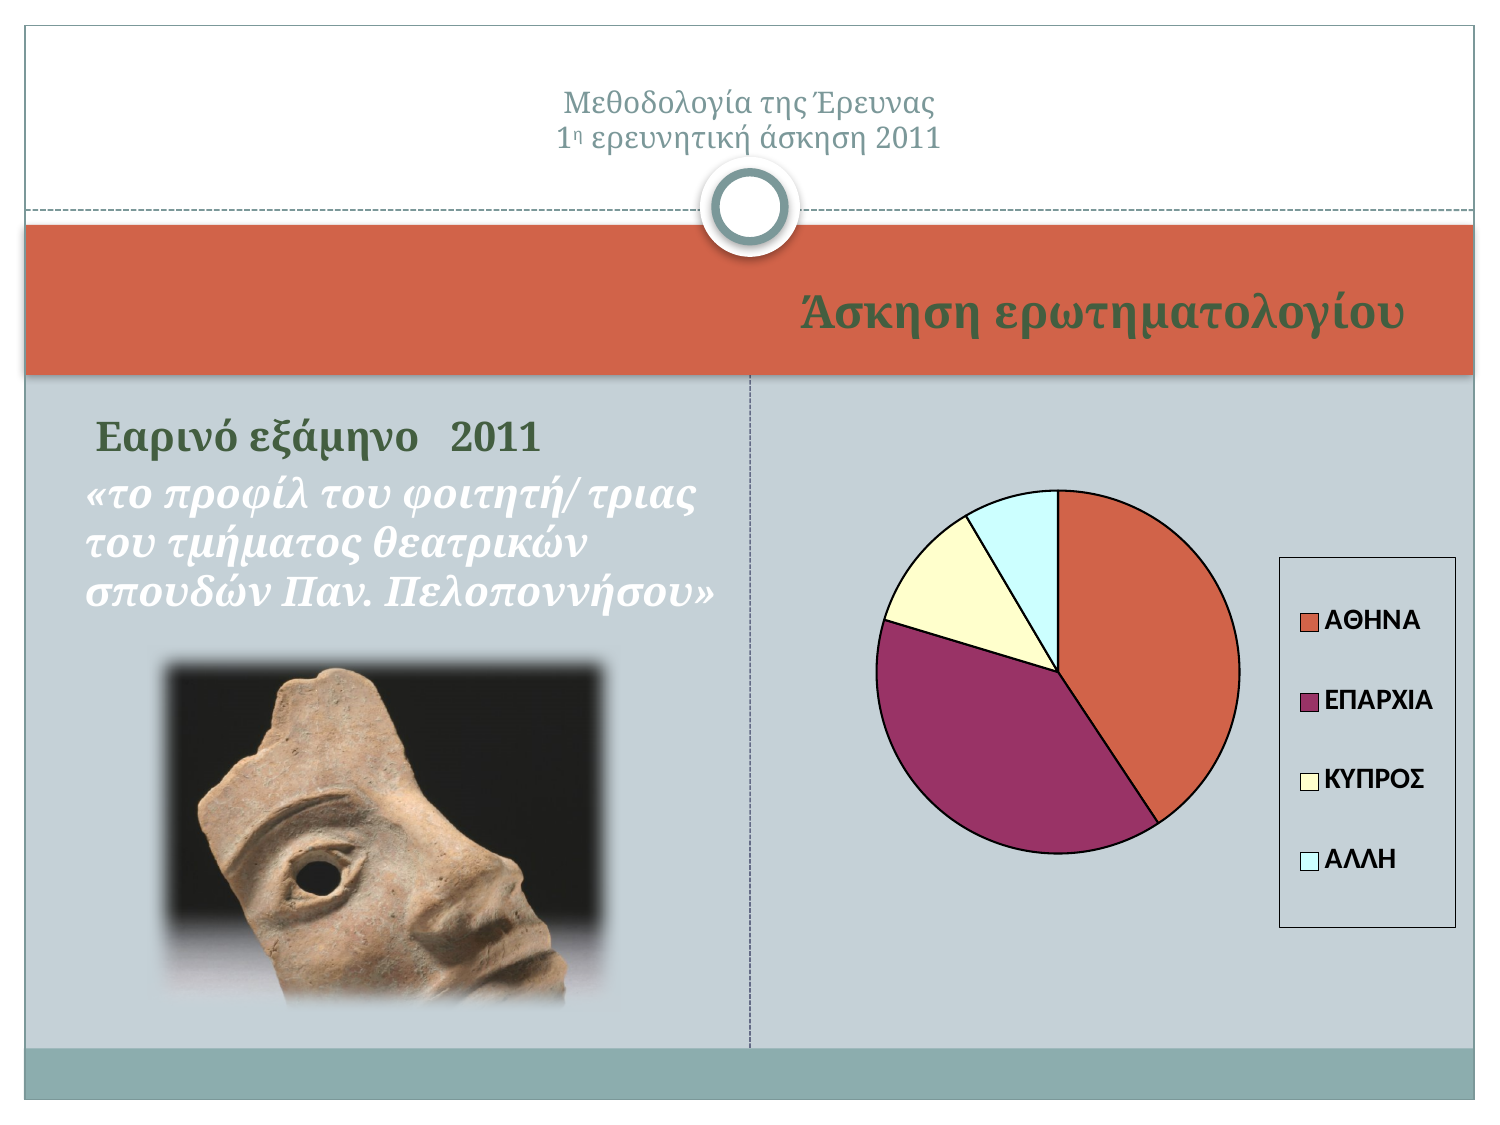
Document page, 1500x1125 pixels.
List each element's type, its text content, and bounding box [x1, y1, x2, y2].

chart [796, 361, 1461, 980]
title Μεθοδολογία της Έρευνας 1η ερευνητική άσκηση 2011 [49, 37, 1450, 162]
list Εαρινό εξάμηνο 2011 «το προφίλ του φοιτητή/ τριας του τμήματος θεατρικών σπουδών Παν. Πελοποννήσου» [69, 385, 734, 640]
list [147, 644, 621, 1012]
list Άσκηση ερωτηματολογίου [785, 249, 1450, 371]
